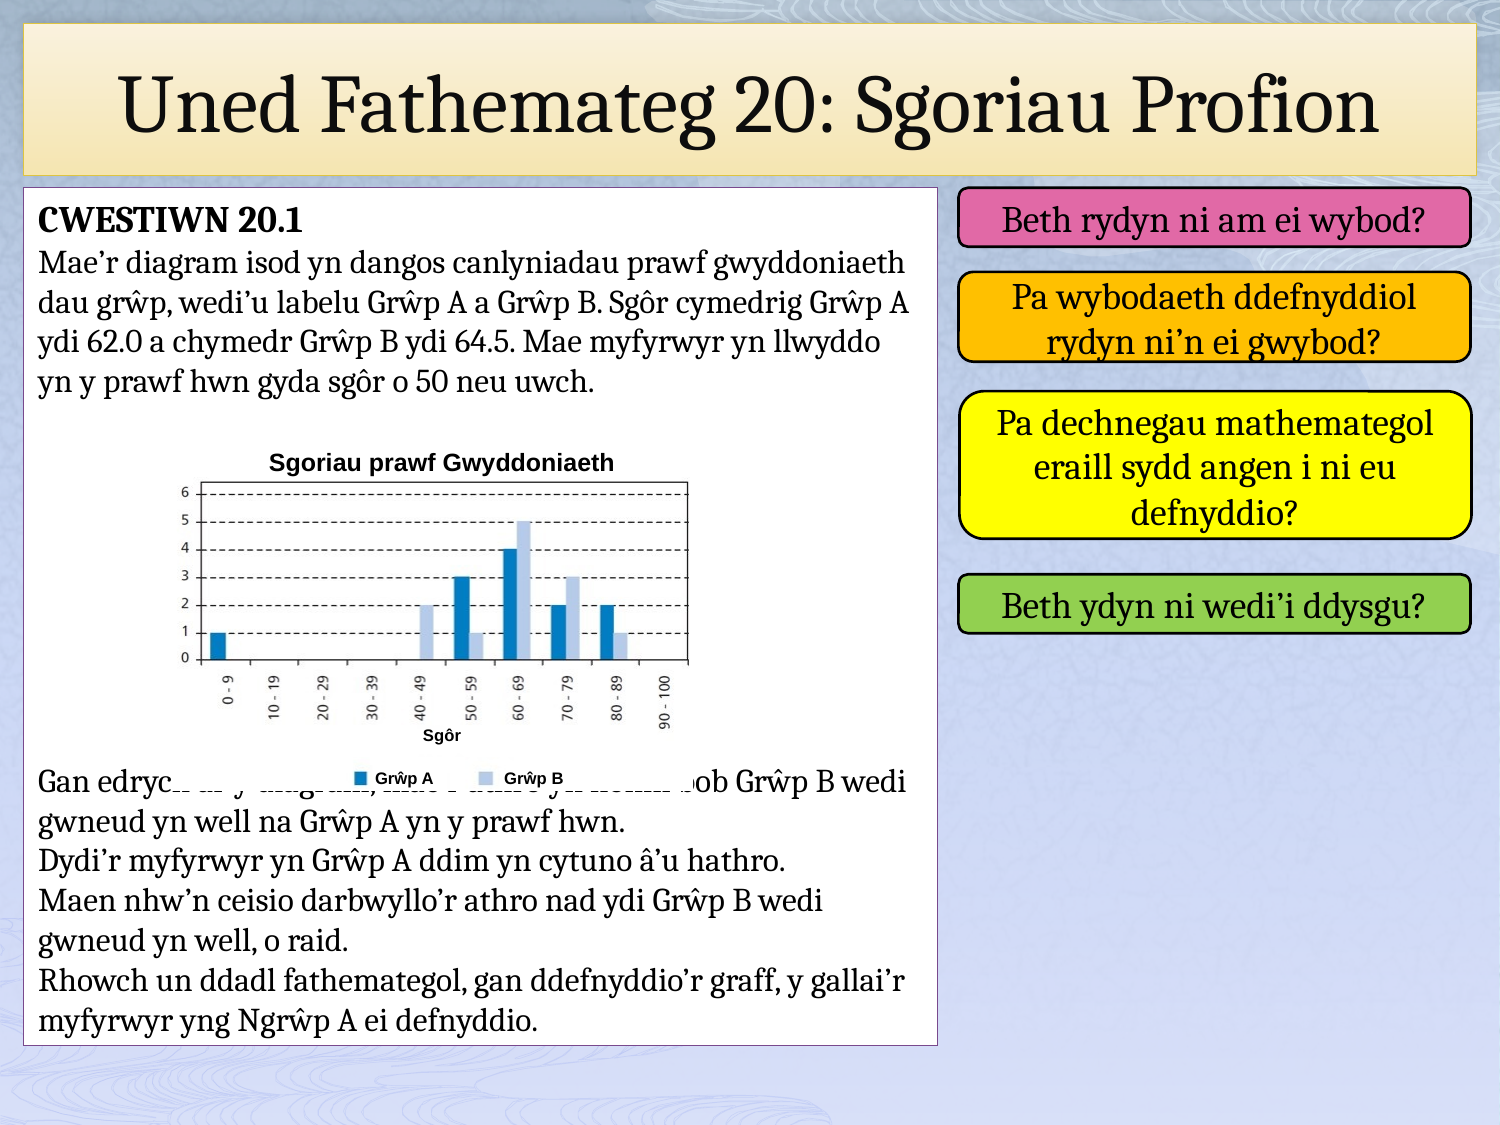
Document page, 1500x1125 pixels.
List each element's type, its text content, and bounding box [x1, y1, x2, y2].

text_box Pa wybodaeth ddefnyddiol rydyn ni’n ei gwybod? [957, 270, 1472, 364]
text_box CWESTIWN 20.1 Mae’r diagram isod yn dangos canlyniadau prawf gwyddoniaeth dau grŵp, wedi’u labelu Grŵp A a Grŵp B. Sgôr cymedrig Grŵp A ydi 62.0 a chymedr Grŵp B ydi 64.5. Mae myfyrwyr yn llwyddo yn y prawf hwn gyda sgôr o 50 neu uwch. Gan edrych ar y diagram, mae’r athro yn honni bob Grŵp B wedi gwneud yn well na Grŵp A yn y prawf hwn. Dydi’r myfyrwyr yn Grŵp A ddim yn cytuno â’u hathro. Maen nhw’n ceisio darbwyllo’r athro nad ydi Grŵp B wedi gwneud yn well, o raid. Rhowch un ddadl fathemategol, gan ddefnyddio’r graff, y gallai’r myfyrwyr yng Ngrŵp A ei defnyddio. [23, 187, 938, 1046]
text_box Pa dechnegau mathemategol eraill sydd angen i ni eu defnyddio? [958, 389, 1473, 541]
title Uned Fathemateg 20: Sgoriau Profion [23, 23, 1477, 176]
text_box Beth ydyn ni wedi’i ddysgu? [957, 572, 1472, 635]
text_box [171, 438, 721, 796]
text_box Beth rydyn ni am ei wybod? [957, 186, 1472, 249]
